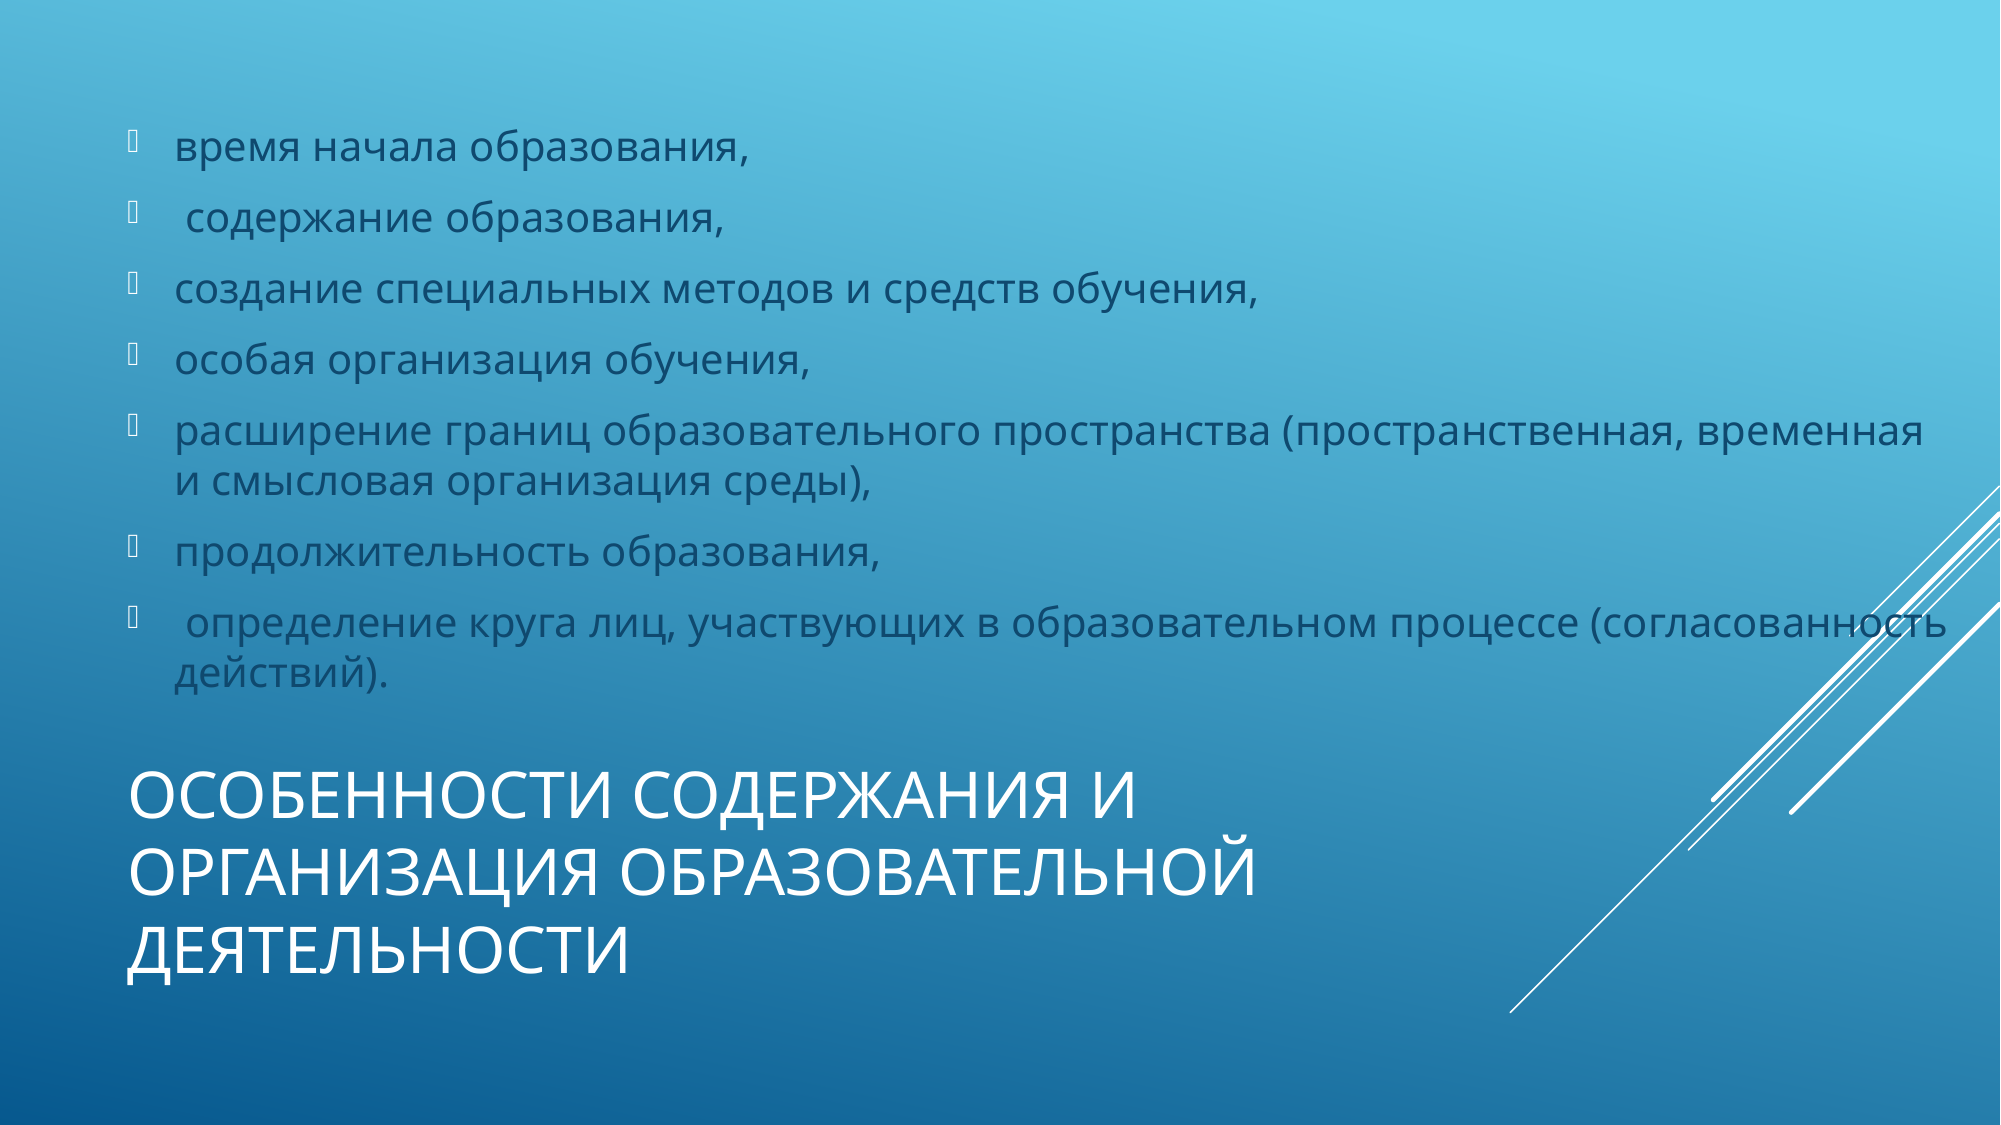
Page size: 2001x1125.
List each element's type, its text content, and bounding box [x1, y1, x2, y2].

list время начала образования, содержание образования, создание специальных методов и средств обучения, особая организация обучения, расширение границ образовательного пространства (пространственная, временная и смысловая организация среды), продолжительность образования, определение круга лиц, участвующих в образовательном процессе (согласованность действий). [112, 112, 1967, 706]
title Особенности содержания и организация образовательной деятельности [112, 746, 1513, 994]
